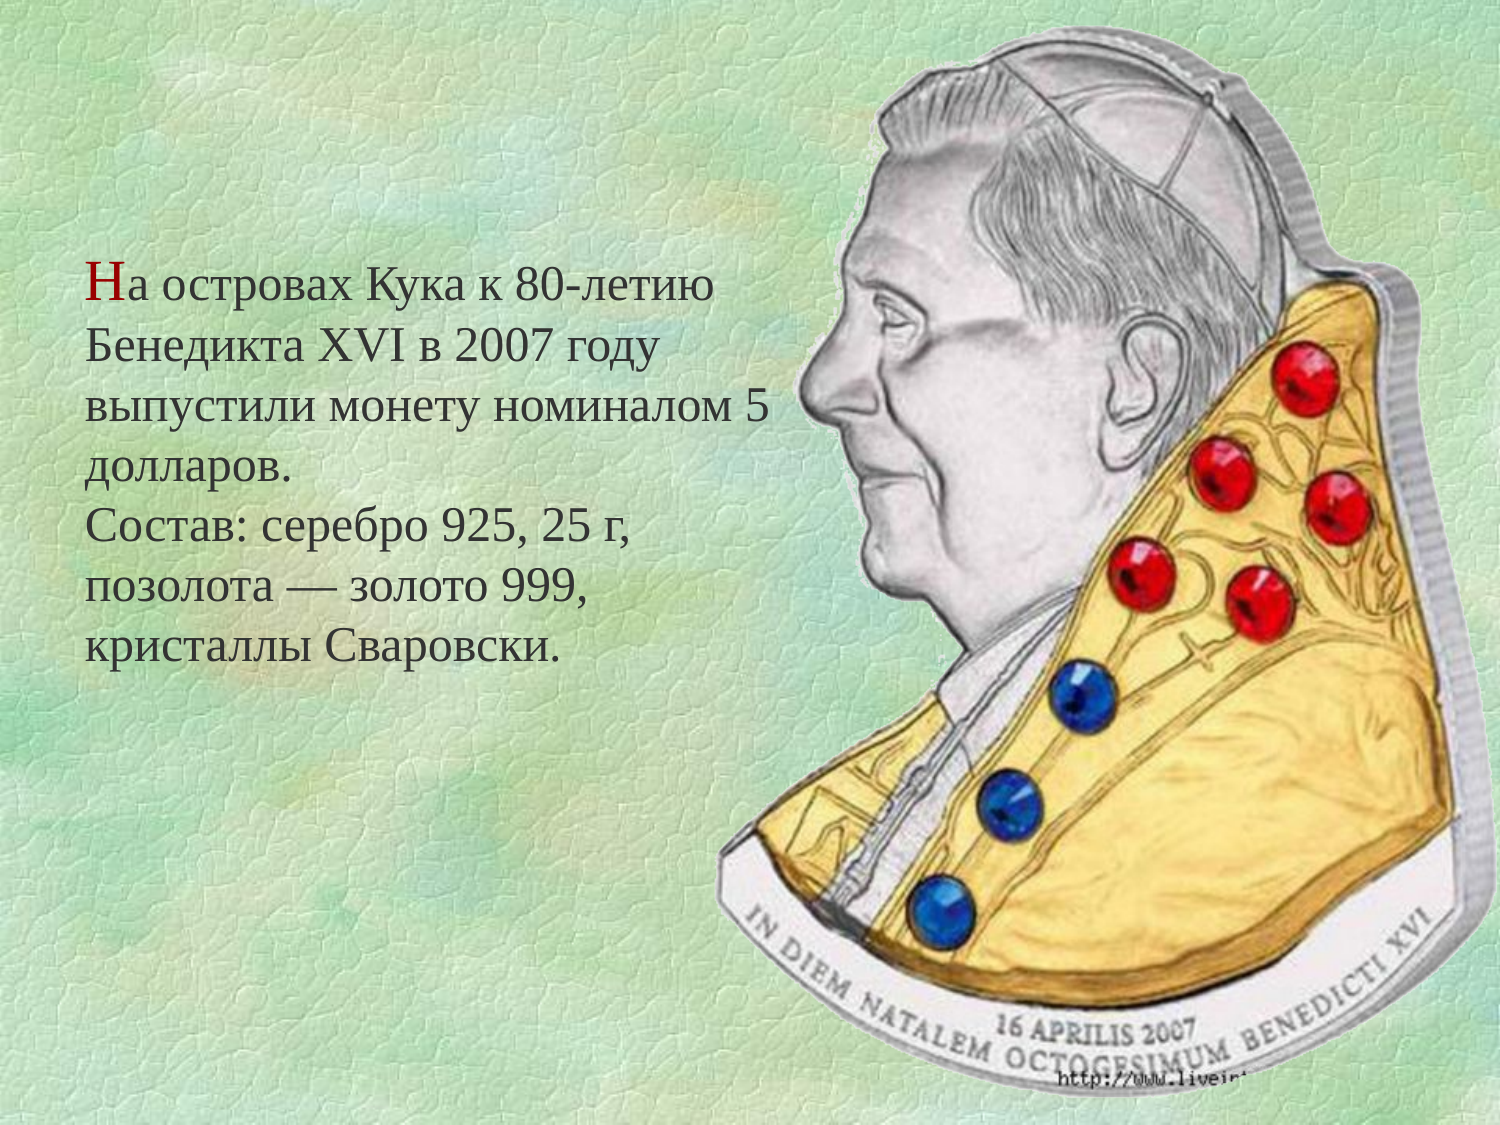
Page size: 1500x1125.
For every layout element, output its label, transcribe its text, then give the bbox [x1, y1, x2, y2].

text_box На островах Кука к 80-летию Бенедикта XVI в 2007 году выпустили монету номиналом 5 долларов. Состав: серебро 925, 25 г, позолота — золото 999, кристаллы Сваровски. [70, 234, 707, 680]
picture [0, 0, 1500, 1125]
